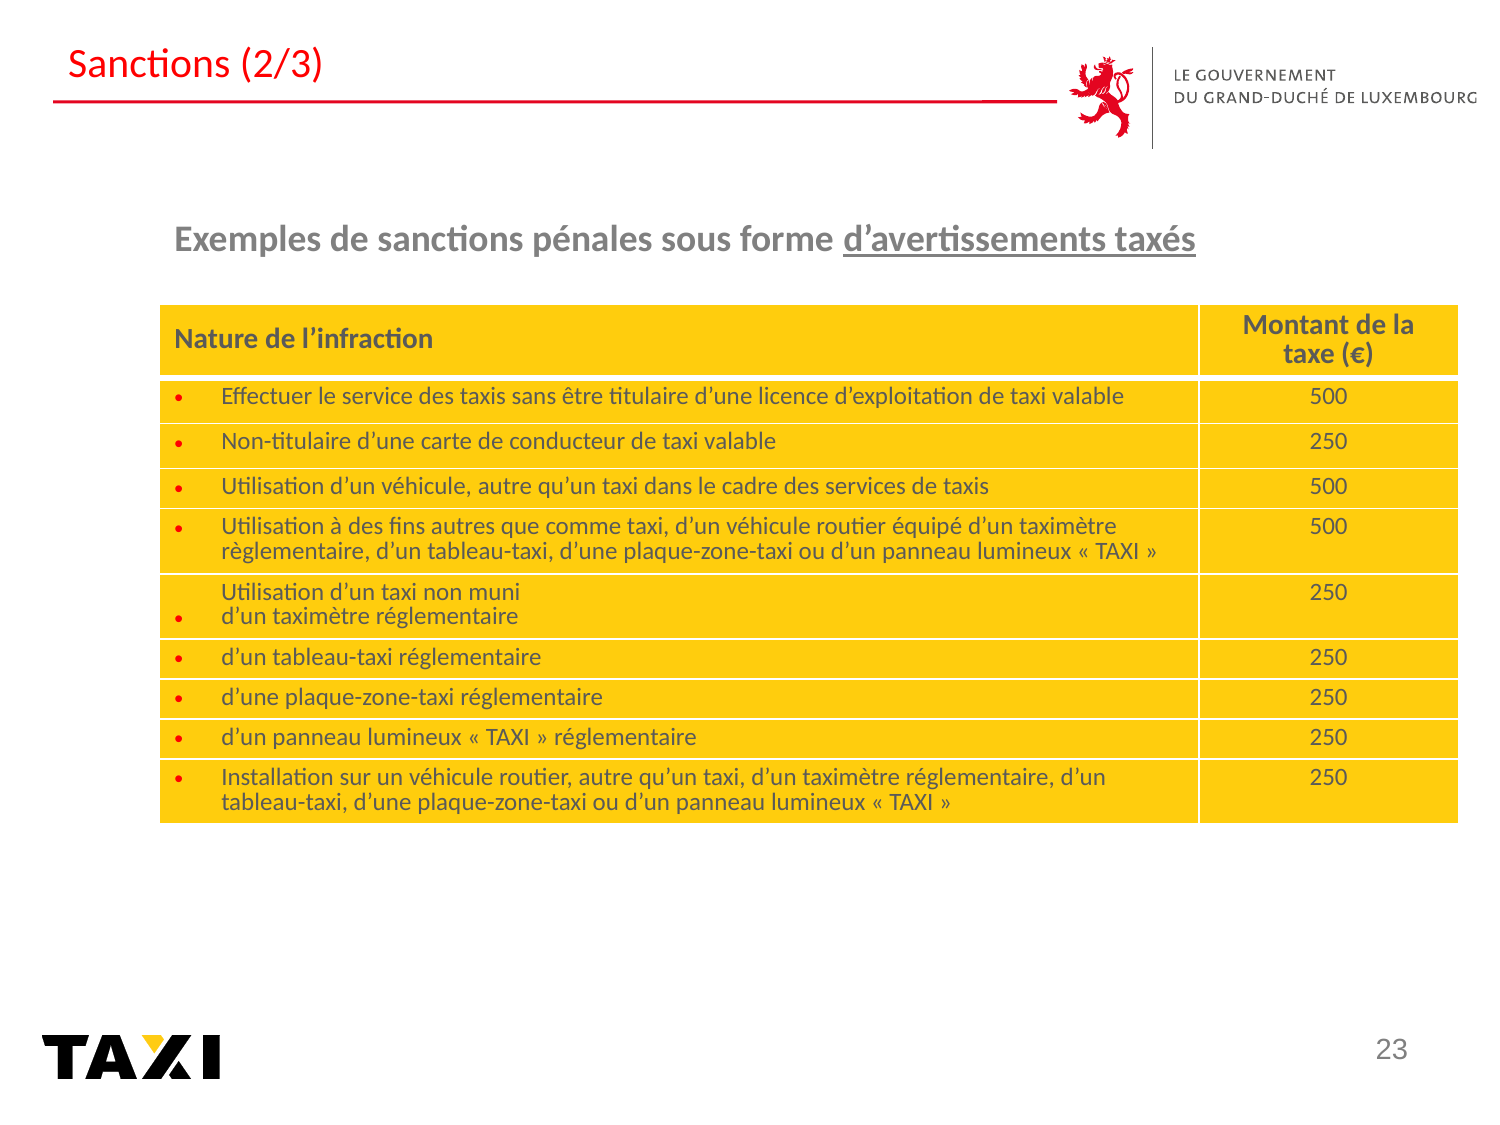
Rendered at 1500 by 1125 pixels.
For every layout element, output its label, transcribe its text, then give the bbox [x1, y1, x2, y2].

picture [41, 1034, 221, 1080]
table_cell Utilisation à des fins autres que comme taxi, d’un véhicule routier équipé d’un taximètre règlementaire, d’un tableau-taxi, d’une plaque-zone-taxi ou d’un panneau lumineux « TAXI » [160, 509, 1198, 573]
slide_number 23 [1316, 1022, 1424, 1107]
table_cell 250 [1200, 640, 1458, 678]
table_cell d’une plaque-zone-taxi réglementaire [160, 680, 1198, 718]
table_cell Utilisation d’un taxi non muni d’un taximètre réglementaire [160, 575, 1198, 638]
table_cell 500 [1200, 469, 1458, 508]
table_cell 250 [1200, 760, 1458, 823]
table_cell 250 [1200, 424, 1458, 468]
table_cell 250 [1200, 720, 1458, 758]
table_cell d’un tableau-taxi réglementaire [160, 640, 1198, 678]
table_cell Utilisation d’un véhicule, autre qu’un taxi dans le cadre des services de taxis [160, 469, 1198, 508]
table_cell Installation sur un véhicule routier, autre qu’un taxi, d’un taximètre réglementaire, d’un tableau-taxi, d’une plaque-zone-taxi ou d’un panneau lumineux « TAXI » [160, 760, 1198, 823]
table_cell 250 [1200, 575, 1458, 638]
table_cell d’un panneau lumineux « TAXI » réglementaire [160, 720, 1198, 758]
title Sanctions (2/3) [52, 18, 1070, 103]
table_cell 500 [1200, 509, 1458, 573]
list Exemples de sanctions pénales sous forme d’avertissements taxés [159, 206, 1459, 268]
table_cell 250 [1200, 680, 1458, 718]
table_header Montant de la taxe (€) [1200, 305, 1458, 375]
table_cell Effectuer le service des taxis sans être titulaire d’une licence d’exploitation de taxi valable [160, 381, 1198, 423]
table_cell 500 [1200, 381, 1458, 423]
table_header Nature de l’infraction [160, 305, 1198, 375]
table_cell Non-titulaire d’une carte de conducteur de taxi valable [160, 424, 1198, 468]
